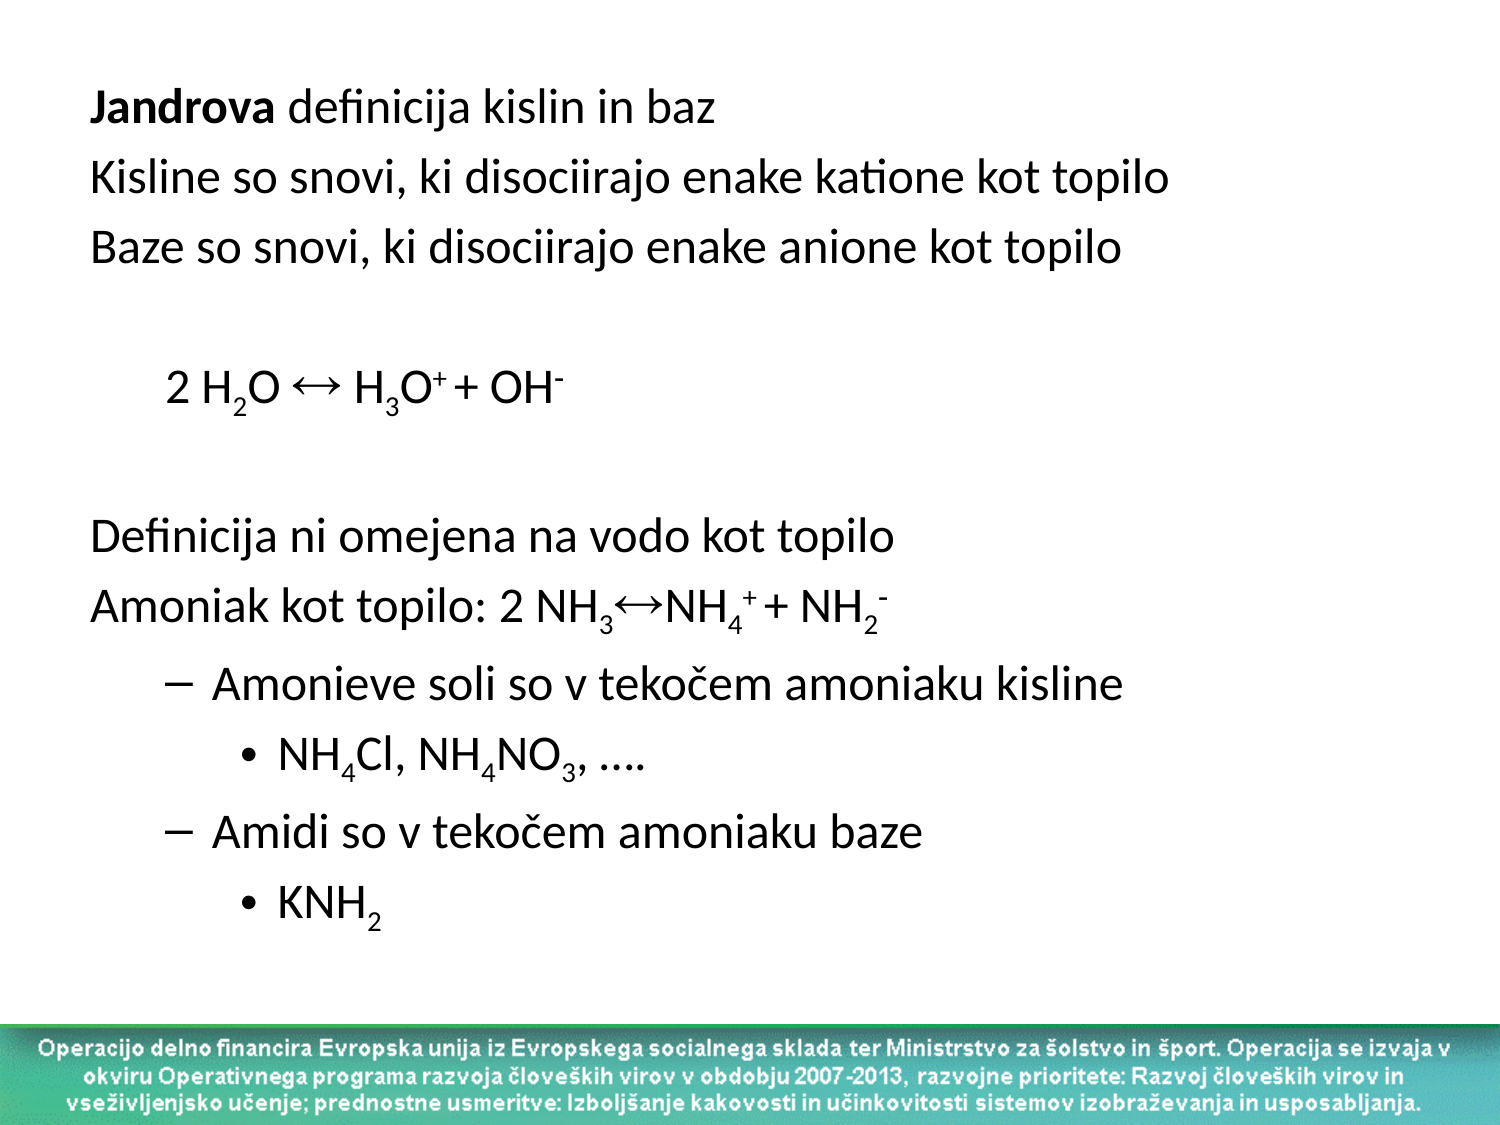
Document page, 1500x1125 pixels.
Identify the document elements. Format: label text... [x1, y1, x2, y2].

list Jandrova definicija kislin in baz Kisline so snovi, ki disociirajo enake katione kot topilo Baze so snovi, ki disociirajo enake anione kot topilo 2 H2O  H3O+ + OH Definicija ni omejena na vodo kot topilo Amoniak kot topilo: 2 NH3NH4+ + NH2 Amonieve soli so v tekočem amoniaku kisline NH4Cl, NH4NO3, …. Amidi so v tekočem amoniaku baze KNH2 [75, 66, 1425, 1005]
picture [0, 0, 1500, 1125]
